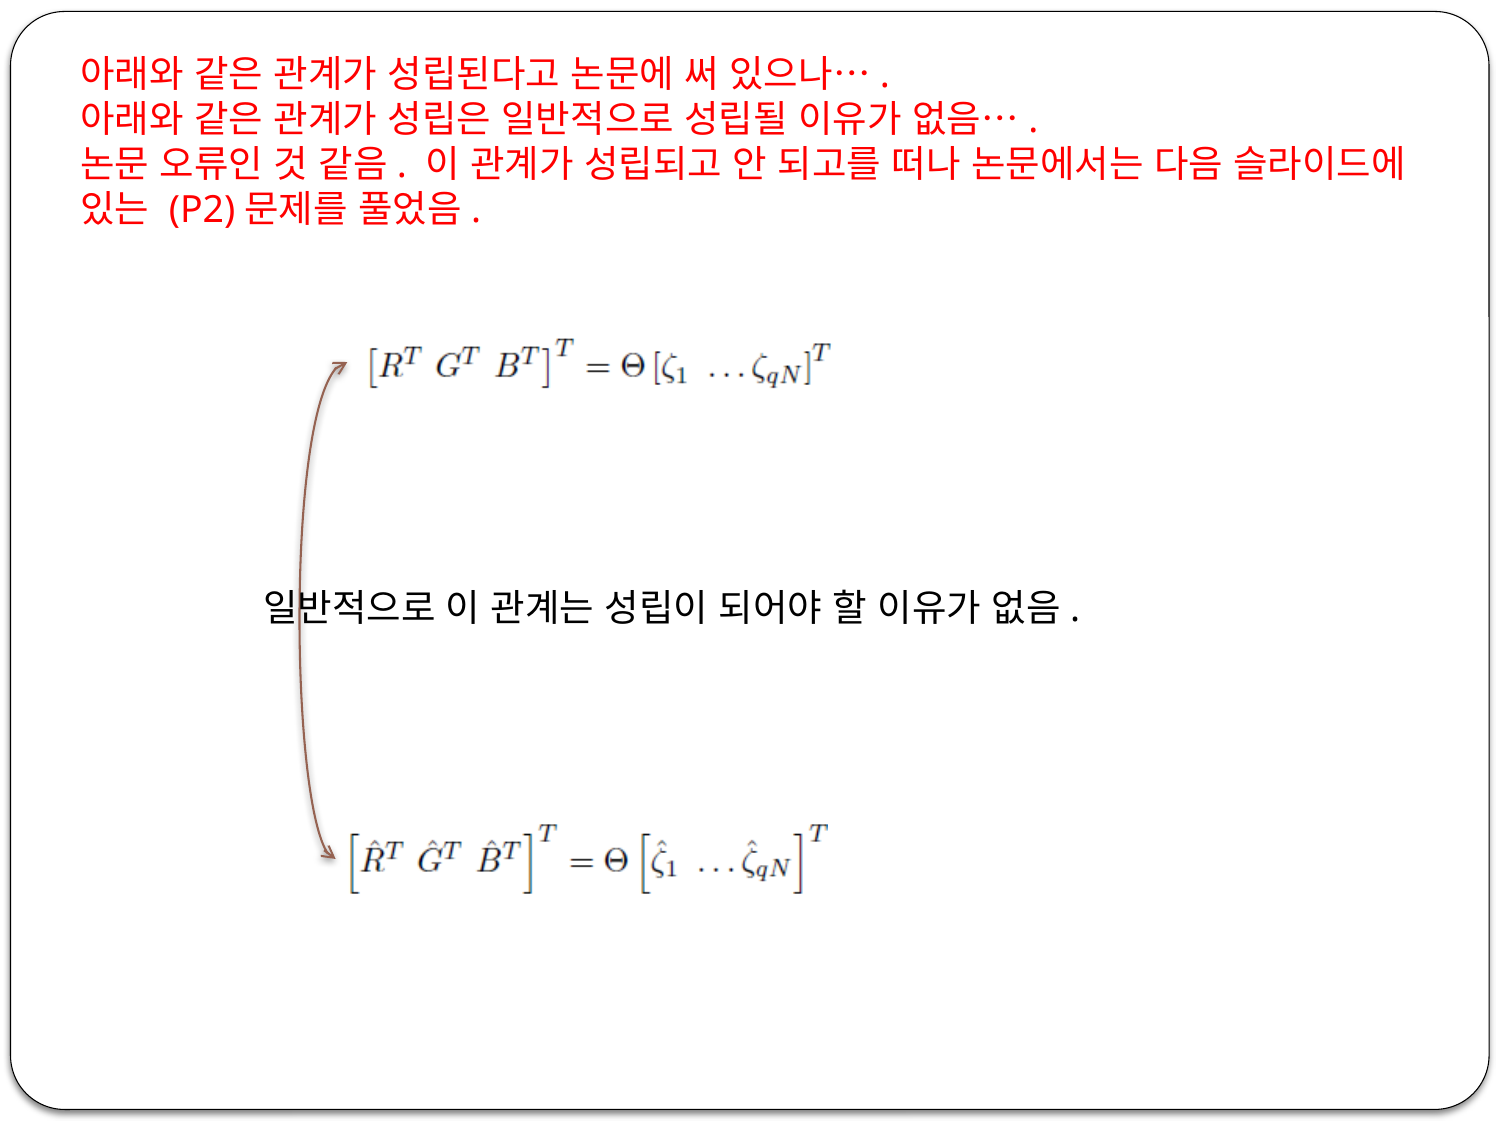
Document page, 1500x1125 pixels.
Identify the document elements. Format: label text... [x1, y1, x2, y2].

text_box 아래와 같은 관계가 성립된다고 논문에 써 있으나…. 아래와 같은 관계가 성립은 일반적으로 성립될 이유가 없음…. 논문 오류인 것 같음. 이 관계가 성립되고 안 되고를 떠나 논문에서는 다음 슬라이드에 있는 (P2)문제를 풀었음. [65, 42, 1422, 238]
text_box 일반적으로 이 관계는 성립이 되어야 할 이유가 없음. [352, 576, 1095, 637]
picture [335, 812, 828, 906]
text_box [335, 361, 348, 860]
picture [347, 320, 834, 404]
text_box 일반적으로 이 관계는 성립이 되어야 할 이유가 없음. [248, 576, 329, 637]
